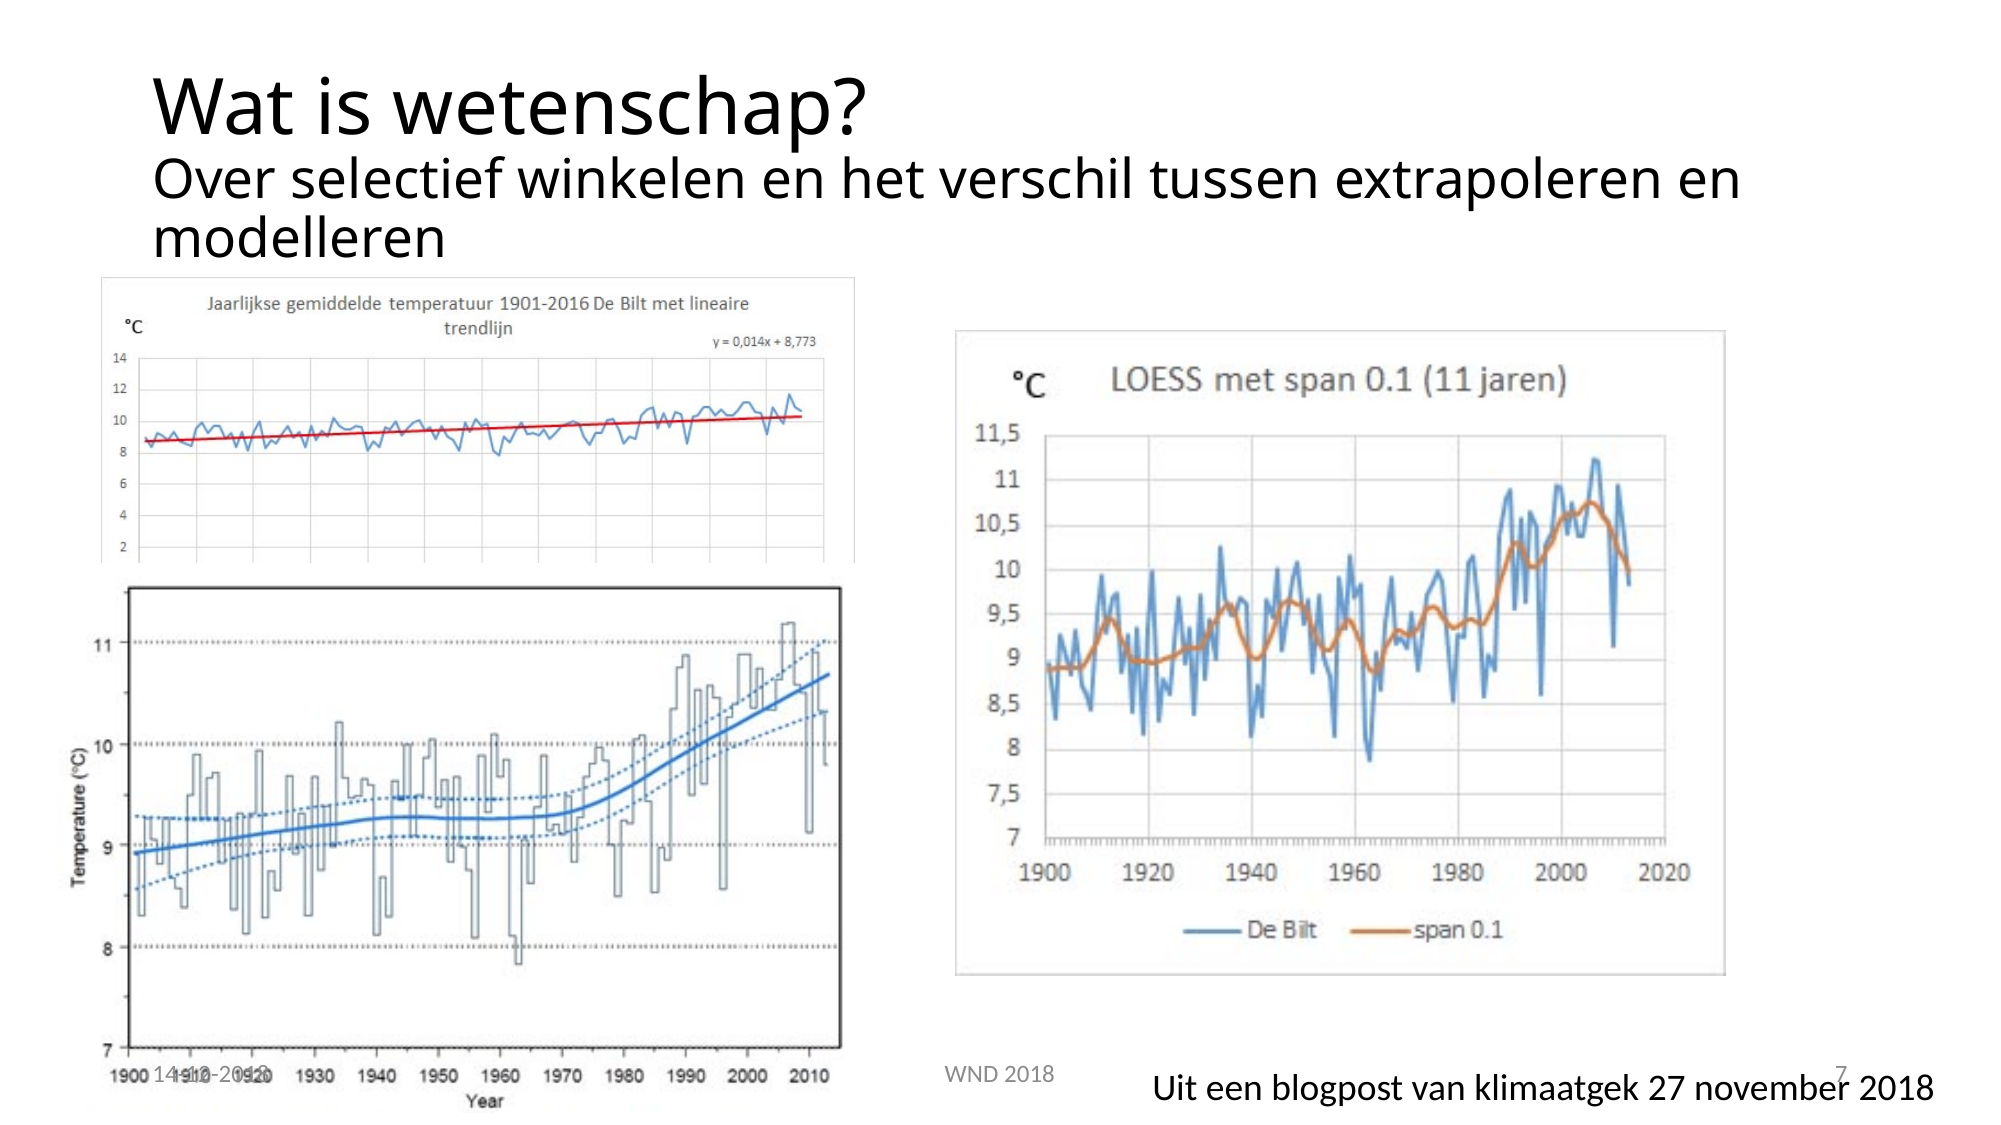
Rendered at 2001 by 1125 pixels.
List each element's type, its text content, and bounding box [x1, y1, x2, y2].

picture [955, 330, 1726, 976]
picture [53, 277, 873, 1113]
footer WND 2018 [873, 1042, 1338, 1103]
slide_number 7 [1412, 1042, 1863, 1103]
title Wat is wetenschap? Over selectief winkelen en het verschil tussen extrapoleren en modelleren [137, 59, 1863, 278]
text_box Uit een blogpost van klimaatgek 27 november 2018 [1137, 1055, 1951, 1115]
